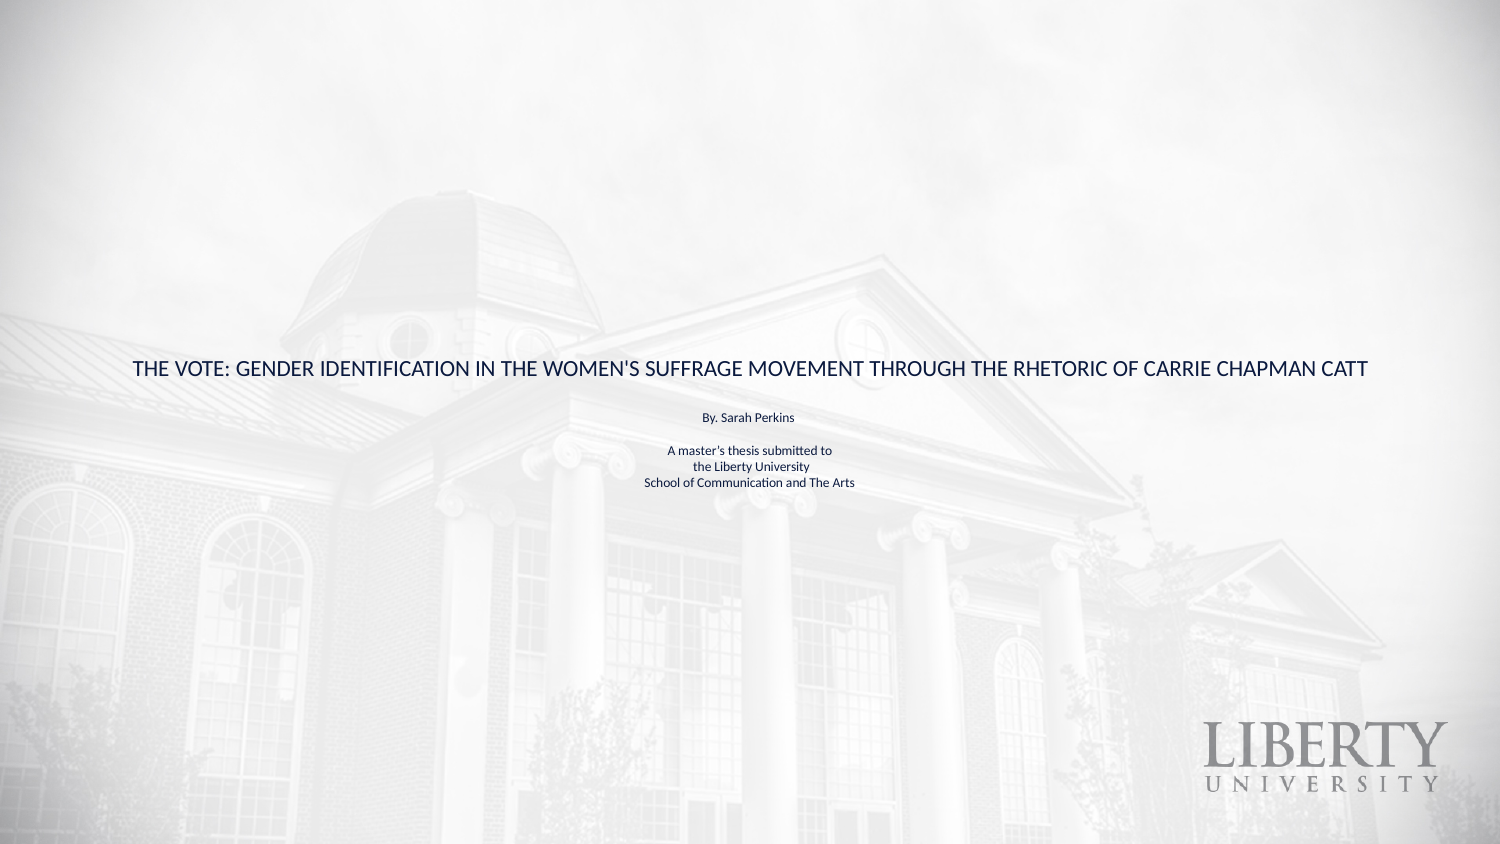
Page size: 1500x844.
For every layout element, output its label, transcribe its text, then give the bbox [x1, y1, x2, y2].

picture [0, 0, 1500, 844]
title THE VOTE: GENDER IDENTIFICATION IN THE WOMEN'S SUFFRAGE MOVEMENT THROUGH THE RHETORIC OF CARRIE CHAPMAN CATT By. Sarah Perkins A master’s thesis submitted to the Liberty University School of Communication and The Arts [112, 331, 1388, 513]
